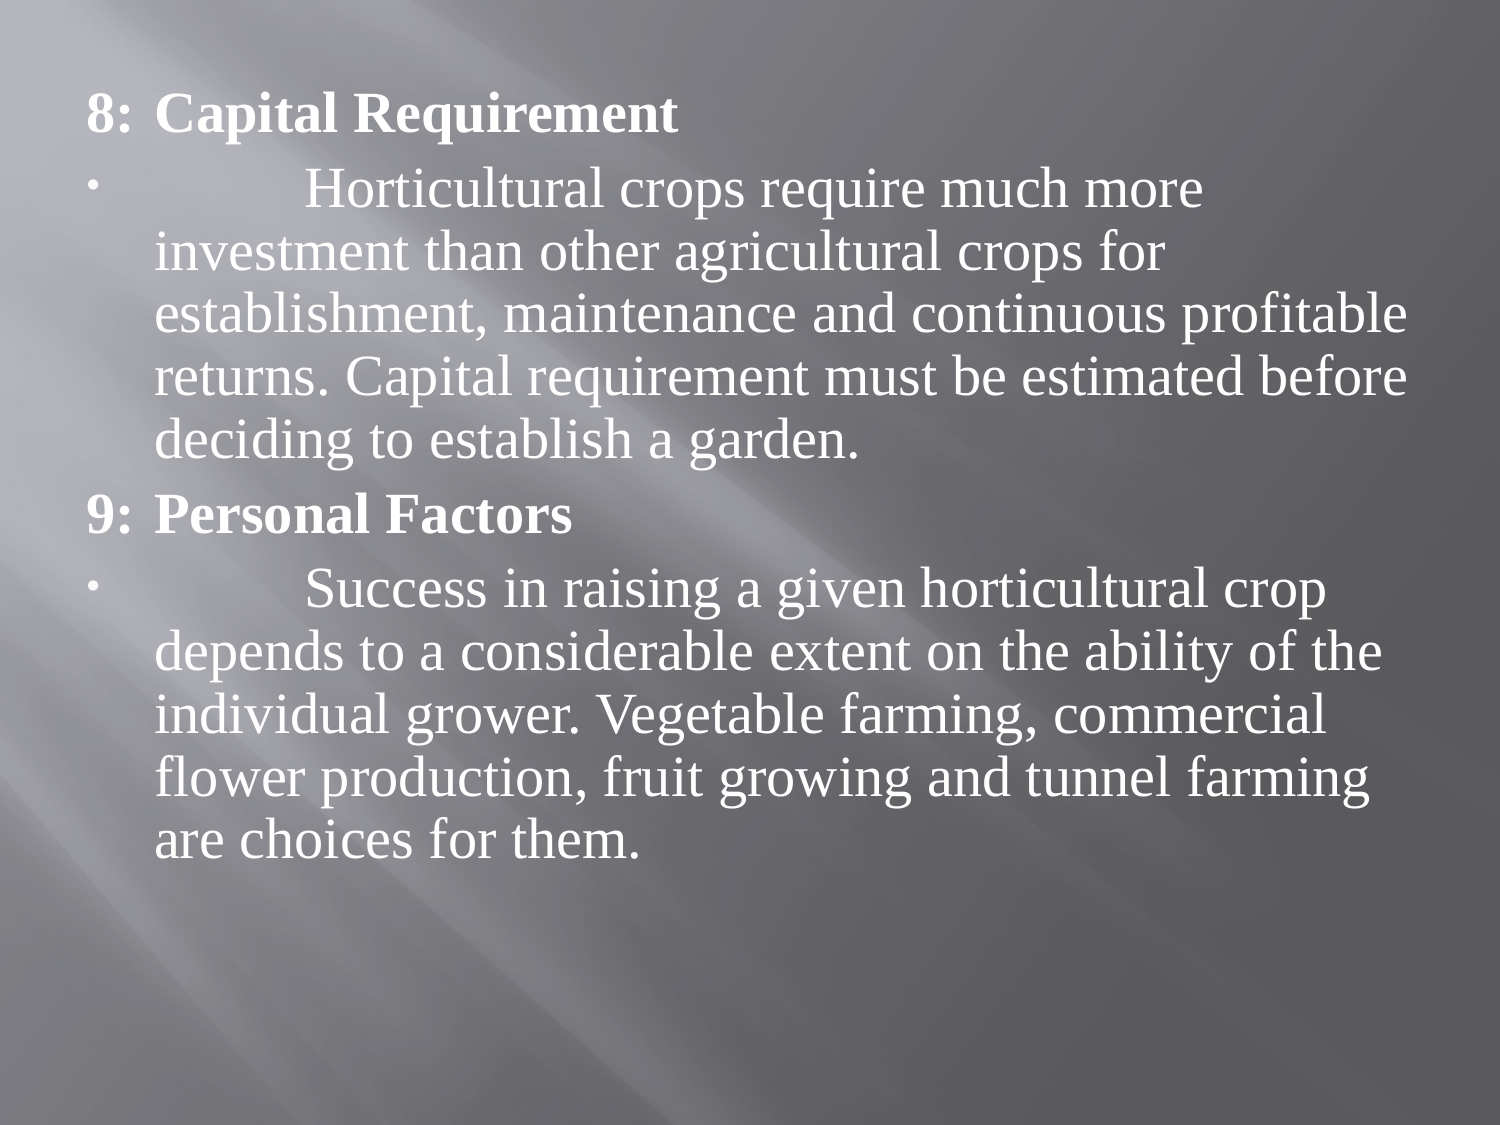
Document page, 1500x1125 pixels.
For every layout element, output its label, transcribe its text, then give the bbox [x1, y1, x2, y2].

list 8: Capital Requirement Horticultural crops require much more investment than other agricultural crops for establishment, maintenance and continuous profitable returns. Capital requirement must be estimated before deciding to establish a garden. 9: Personal Factors Success in raising a given horticultural crop depends to a considerable extent on the ability of the individual grower. Vegetable farming, commercial flower production, fruit growing and tunnel farming are choices for them. [49, 75, 1451, 1001]
